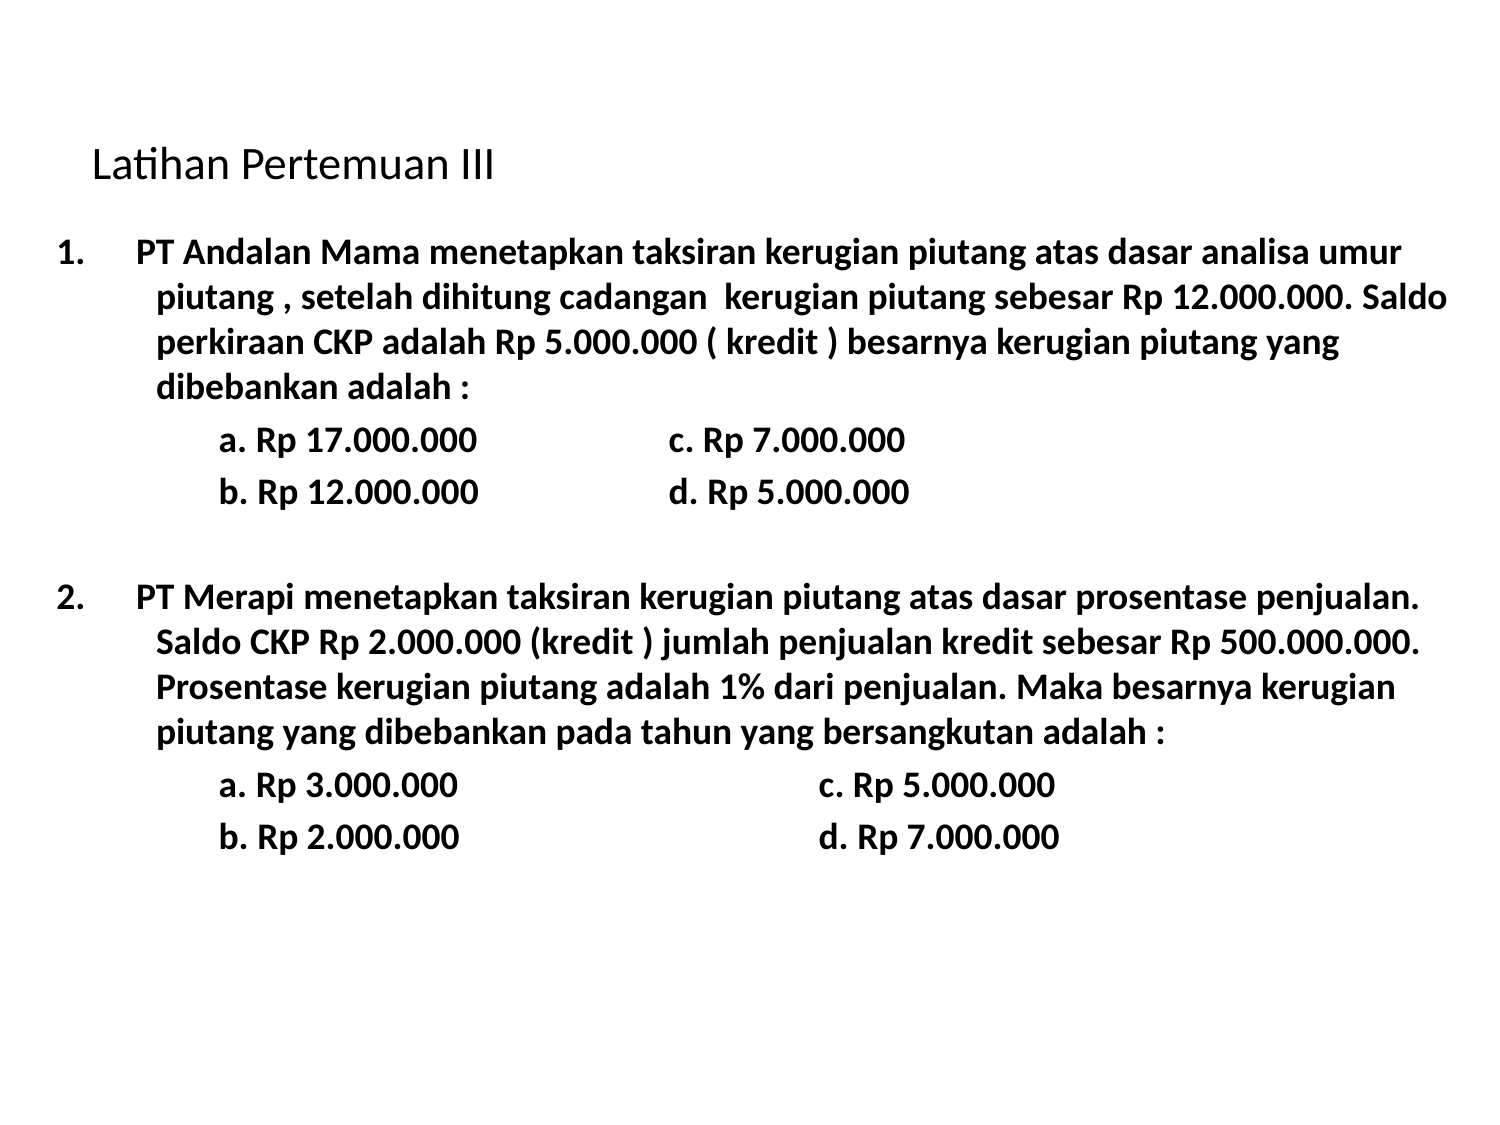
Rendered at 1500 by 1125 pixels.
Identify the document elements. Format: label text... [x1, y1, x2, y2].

list 1. PT Andalan Mama menetapkan taksiran kerugian piutang atas dasar analisa umur piutang , setelah dihitung cadangan kerugian piutang sebesar Rp 12.000.000. Saldo perkiraan CKP adalah Rp 5.000.000 ( kredit ) besarnya kerugian piutang yang dibebankan adalah : a. Rp 17.000.000 c. Rp 7.000.000 b. Rp 12.000.000 d. Rp 5.000.000 2. PT Merapi menetapkan taksiran kerugian piutang atas dasar prosentase penjualan. Saldo CKP Rp 2.000.000 (kredit ) jumlah penjualan kredit sebesar Rp 500.000.000. Prosentase kerugian piutang adalah 1% dari penjualan. Maka besarnya kerugian piutang yang dibebankan pada tahun yang bersangkutan adalah : a. Rp 3.000.000 c. Rp 5.000.000 b. Rp 2.000.000 d. Rp 7.000.000 [41, 220, 1471, 1069]
title Latihan Pertemuan III [76, 125, 1427, 197]
